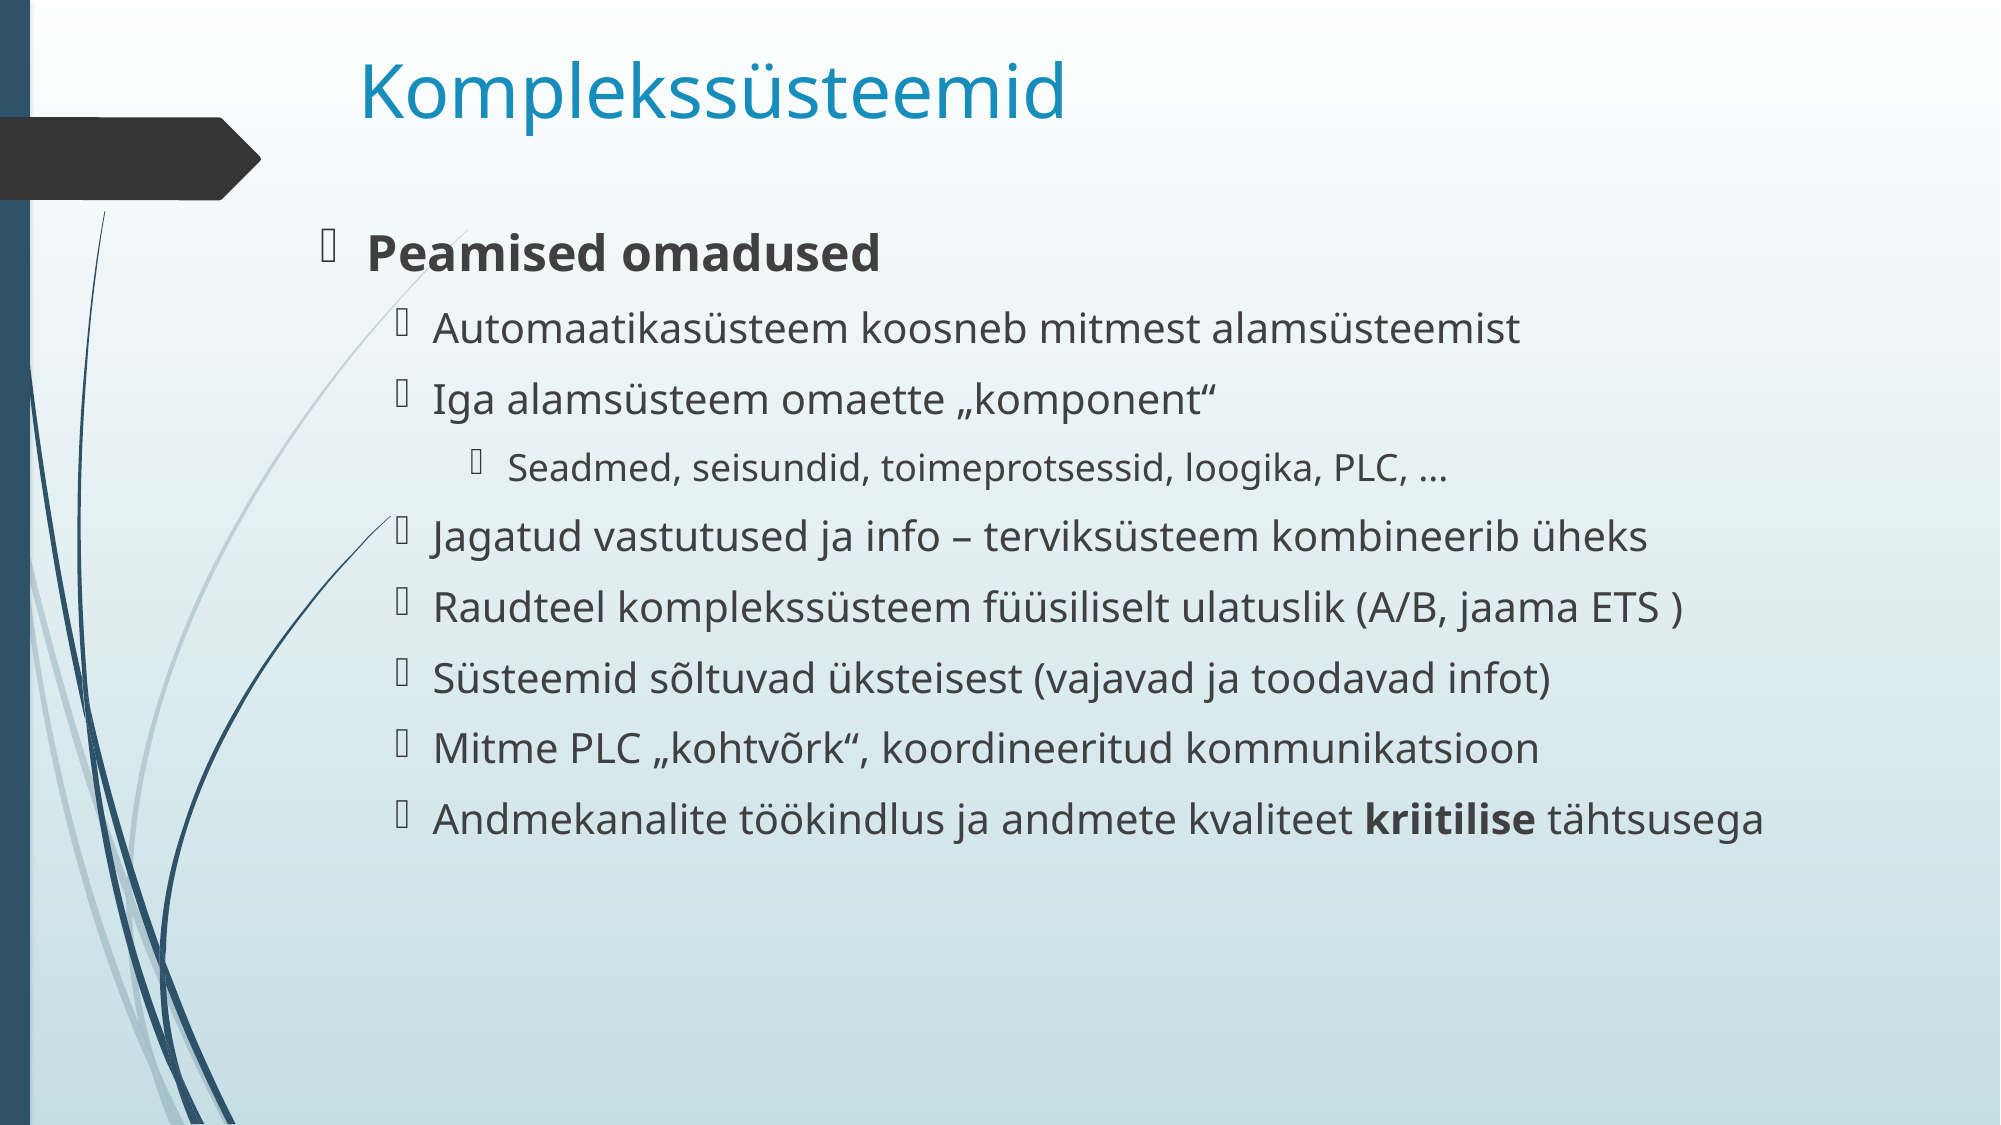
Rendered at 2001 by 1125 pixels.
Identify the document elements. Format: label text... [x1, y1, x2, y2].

list Peamised omadused Automaatikasüsteem koosneb mitmest alamsüsteemist Iga alamsüsteem omaette „komponent“ Seadmed, seisundid, toimeprotsessid, loogika, PLC, ... Jagatud vastutused ja info – terviksüsteem kombineerib üheks Raudteel komplekssüsteem füüsiliselt ulatuslik (A/B, jaama ETS ) Süsteemid sõltuvad üksteisest (vajavad ja toodavad infot) Mitme PLC „kohtvõrk“, koordineeritud kommunikatsioon Andmekanalite töökindlus ja andmete kvaliteet kriitilise tähtsusega [229, 213, 1793, 1050]
title Komplekssüsteemid [343, 36, 1887, 163]
